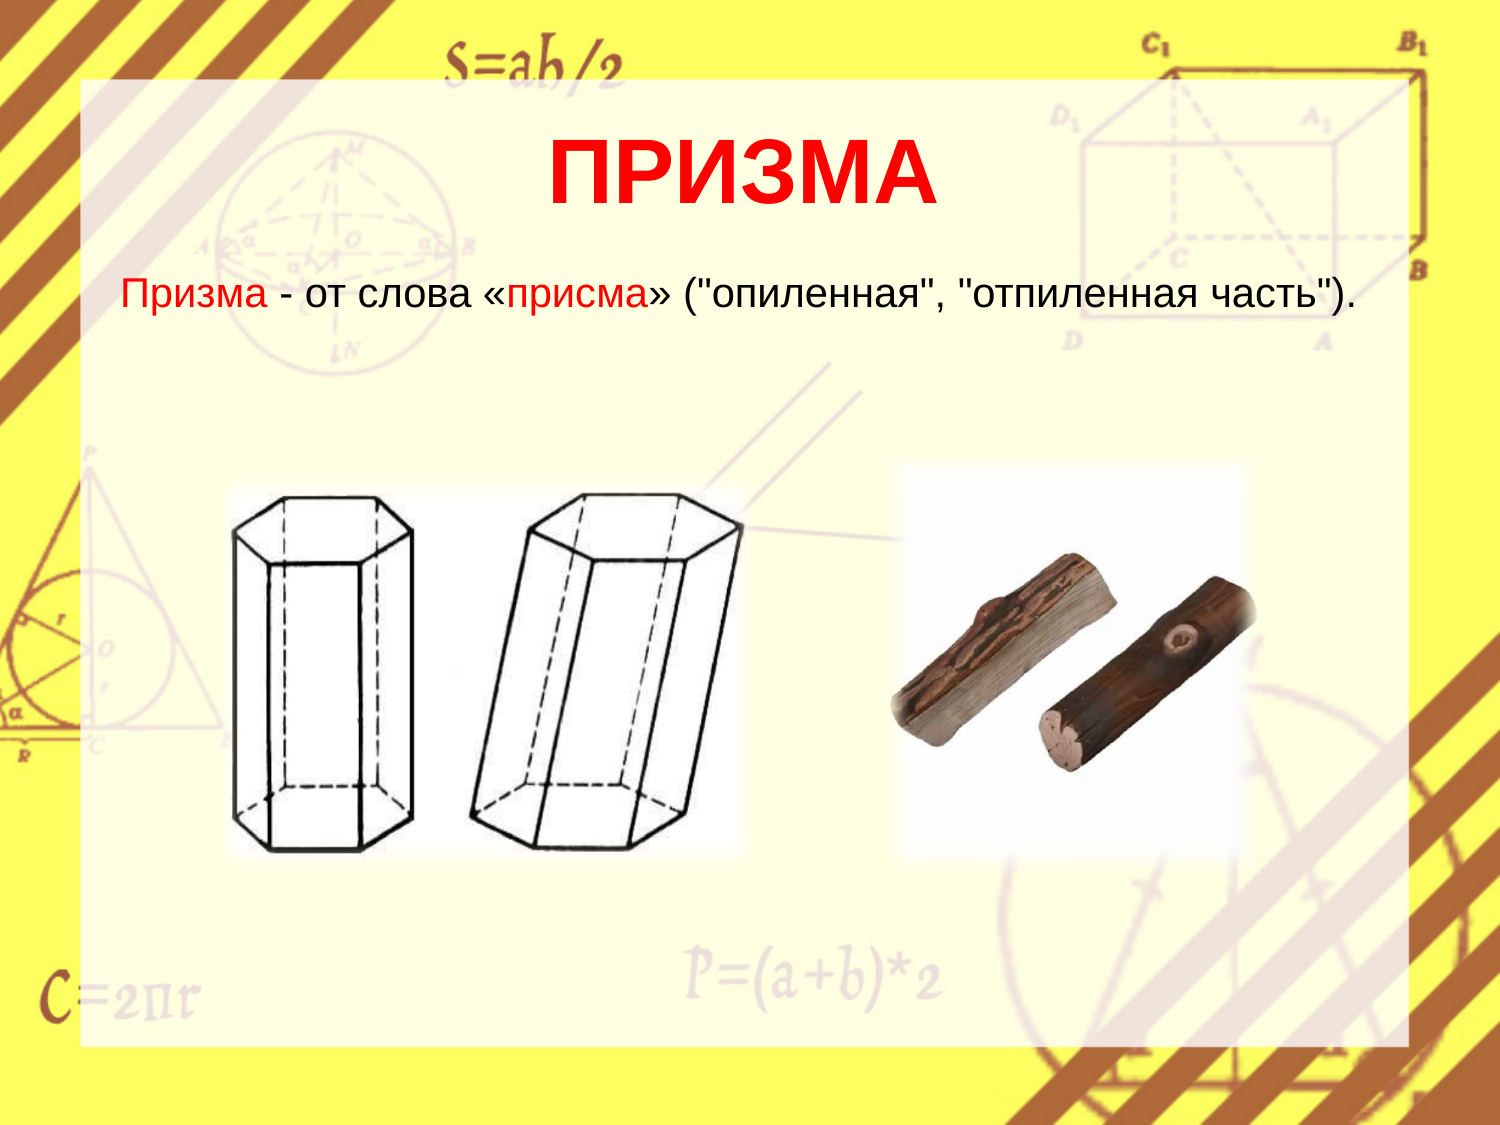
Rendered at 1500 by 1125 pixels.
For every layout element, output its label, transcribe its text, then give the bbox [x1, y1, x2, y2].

title ПРИЗМА [88, 89, 1400, 244]
list Призма - от слова «присма» ("опиленная", "отпиленная часть"). [81, 257, 1394, 1060]
picture [0, 0, 1500, 1125]
